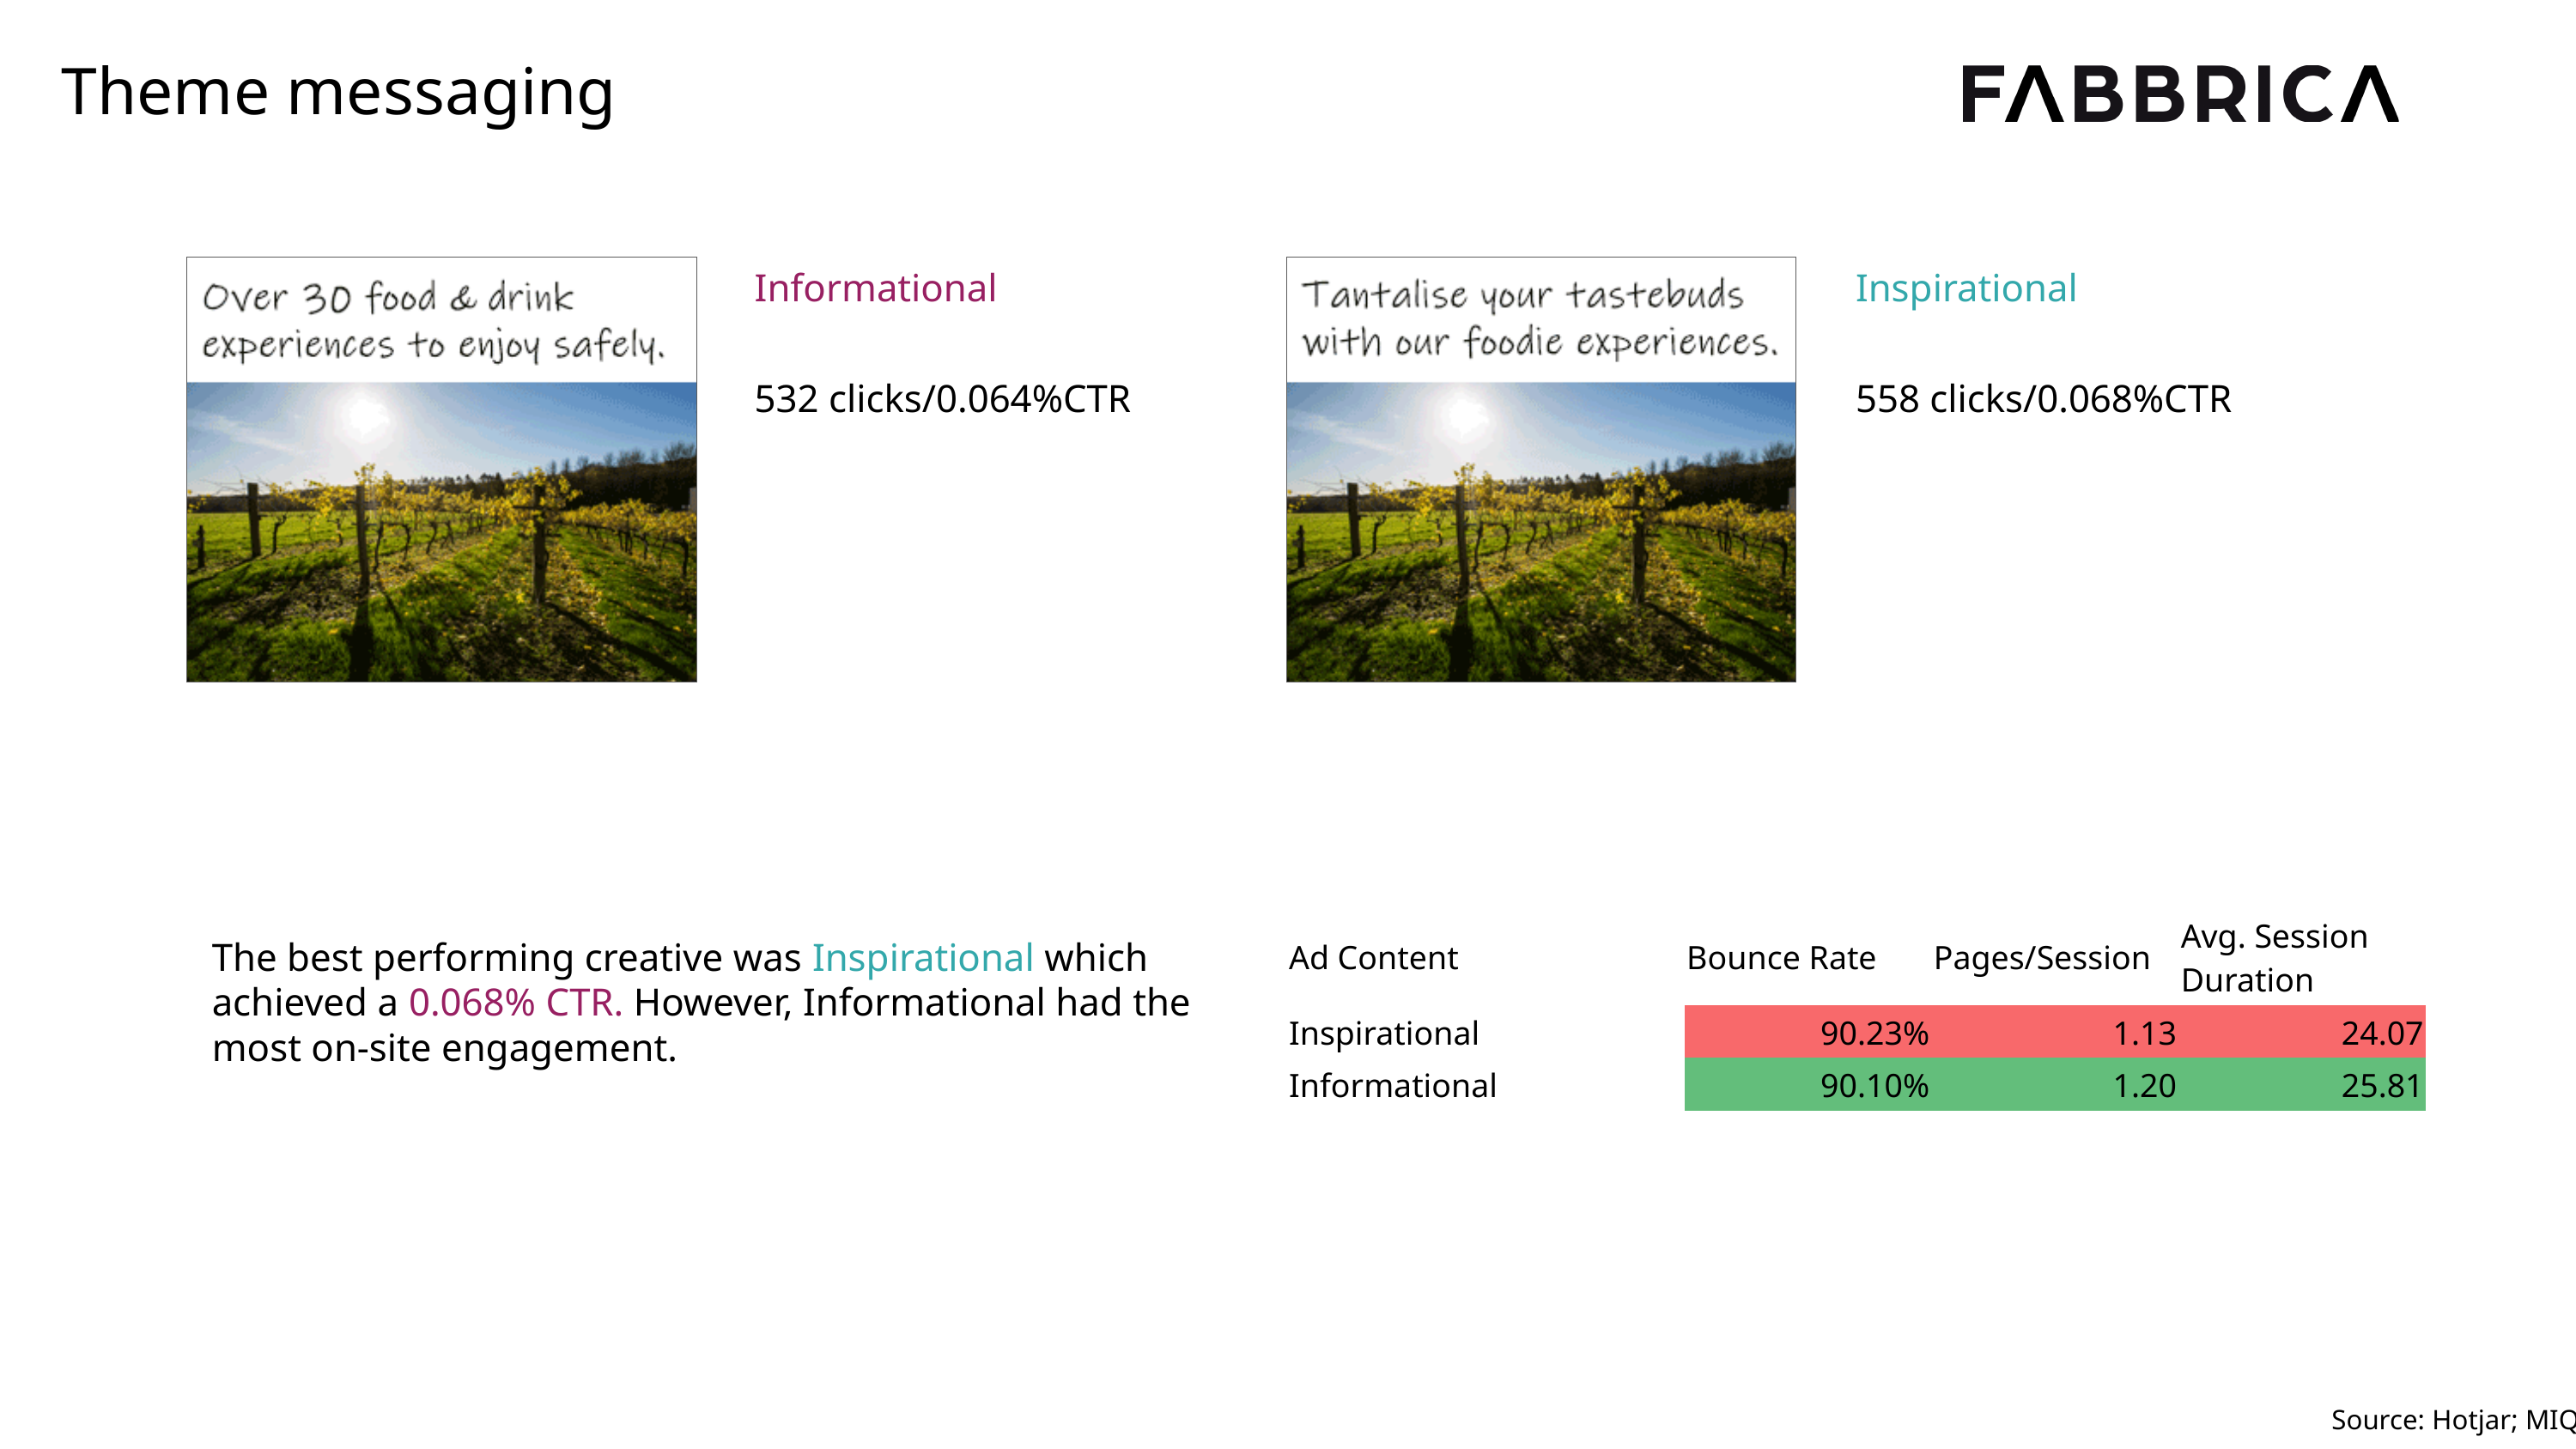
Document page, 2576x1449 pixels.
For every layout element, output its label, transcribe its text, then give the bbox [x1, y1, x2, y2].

table_cell Informational [1287, 1058, 1685, 1111]
table_header Ad Content [1287, 907, 1685, 1005]
text_box 558 clicks/0.068%CTR [1843, 368, 2315, 427]
text_box 532 clicks/0.064%CTR [741, 367, 1209, 427]
table_cell 24.07 [2178, 1005, 2426, 1058]
table_cell Inspirational [1287, 1005, 1685, 1058]
text_box Informational [741, 258, 1188, 316]
picture [185, 257, 697, 682]
table_cell 1.13 [1932, 1005, 2178, 1058]
table_header Pages/Session [1932, 907, 2178, 1005]
title Theme messaging [35, 32, 1777, 155]
table_header Bounce Rate [1685, 907, 1932, 1005]
text_box Inspirational [1843, 257, 2237, 316]
table_cell 90.23% [1685, 1005, 1932, 1058]
text_box The best performing creative was Inspirational which achieved a 0.068% CTR. However, Informational had the most on-site engagement. [185, 907, 1287, 1104]
table_cell 90.10% [1685, 1058, 1932, 1111]
table_header Avg. Session Duration [2178, 907, 2426, 1005]
picture [1286, 257, 1796, 682]
table_cell 25.81 [2178, 1058, 2426, 1111]
table_cell 1.20 [1932, 1058, 2178, 1111]
text_box Source: Hotjar; MIQ [2318, 1396, 2576, 1441]
